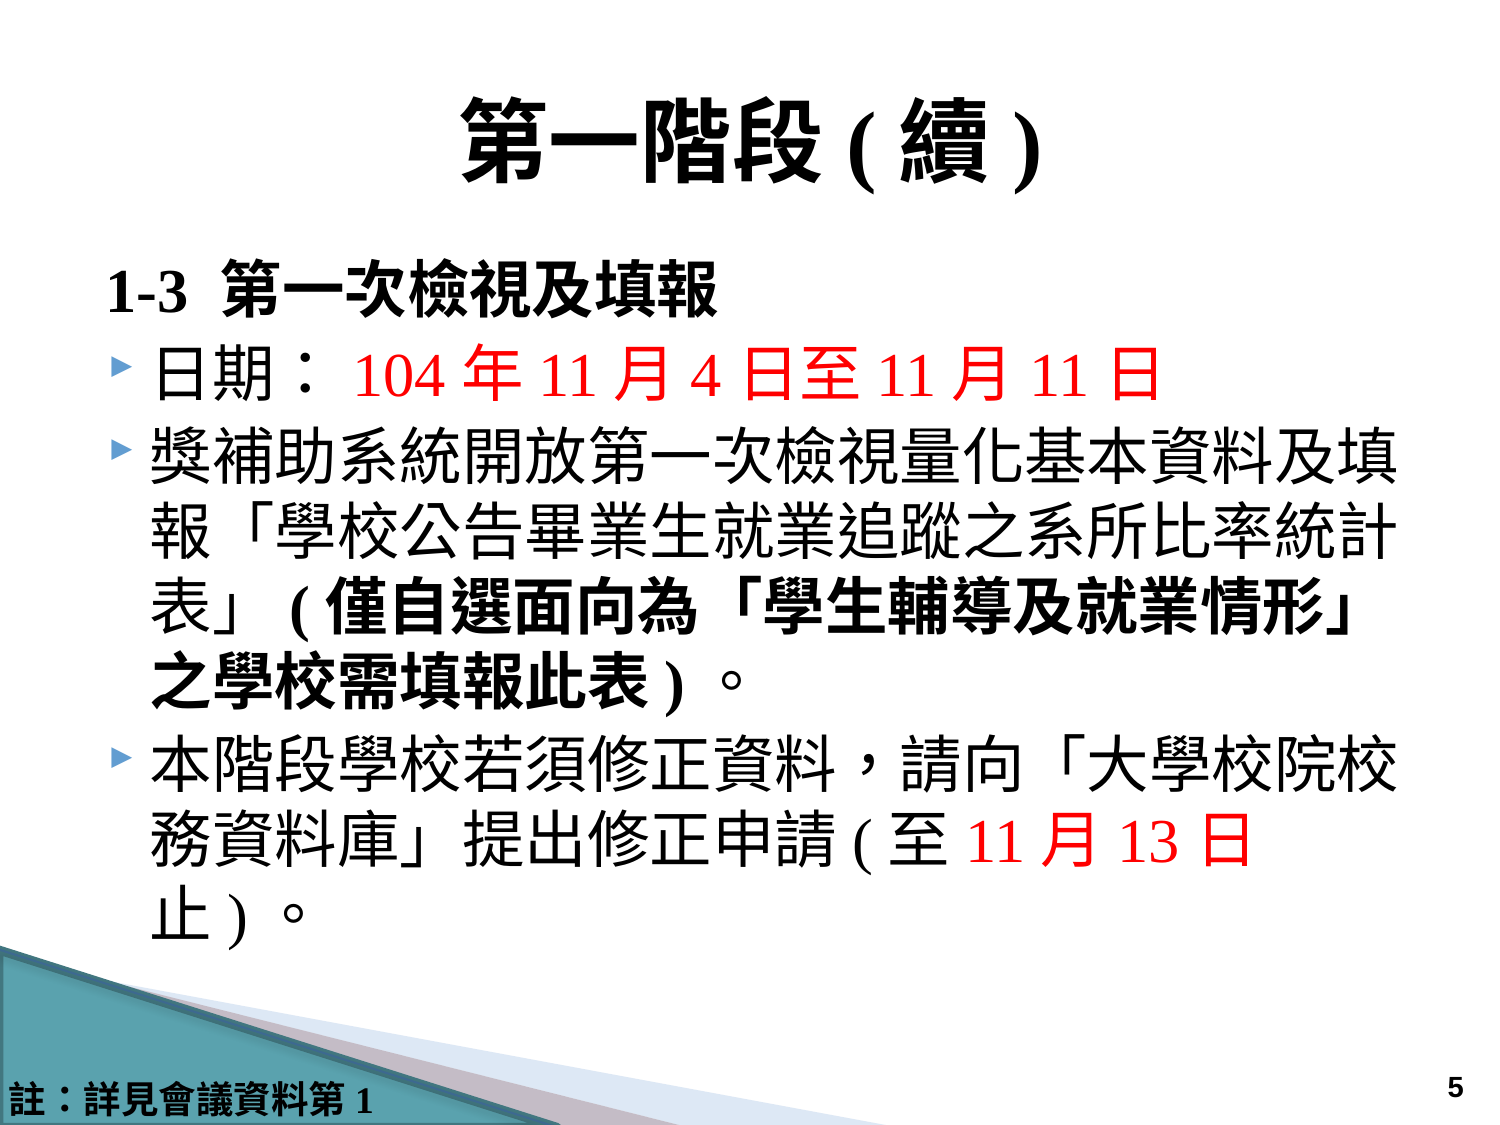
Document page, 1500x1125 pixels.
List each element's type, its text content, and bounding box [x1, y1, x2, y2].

text_box 註：詳見會議資料第1頁 [0, 1068, 420, 1125]
title 第一階段(續) [0, 45, 1500, 233]
list 1-3 第一次檢視及填報 日期：104年11月4日至11月11日 獎補助系統開放第一次檢視量化基本資料及填報「學校公告畢業生就業追蹤之系所比率統計表」(僅自選面向為「學生輔導及就業情形」之學校需填報此表)。 本階段學校若須修正資料，請向「大學校院校務資料庫」提出修正申請(至11月13日止)。 [75, 243, 1425, 963]
slide_number 4 [1387, 1051, 1479, 1112]
